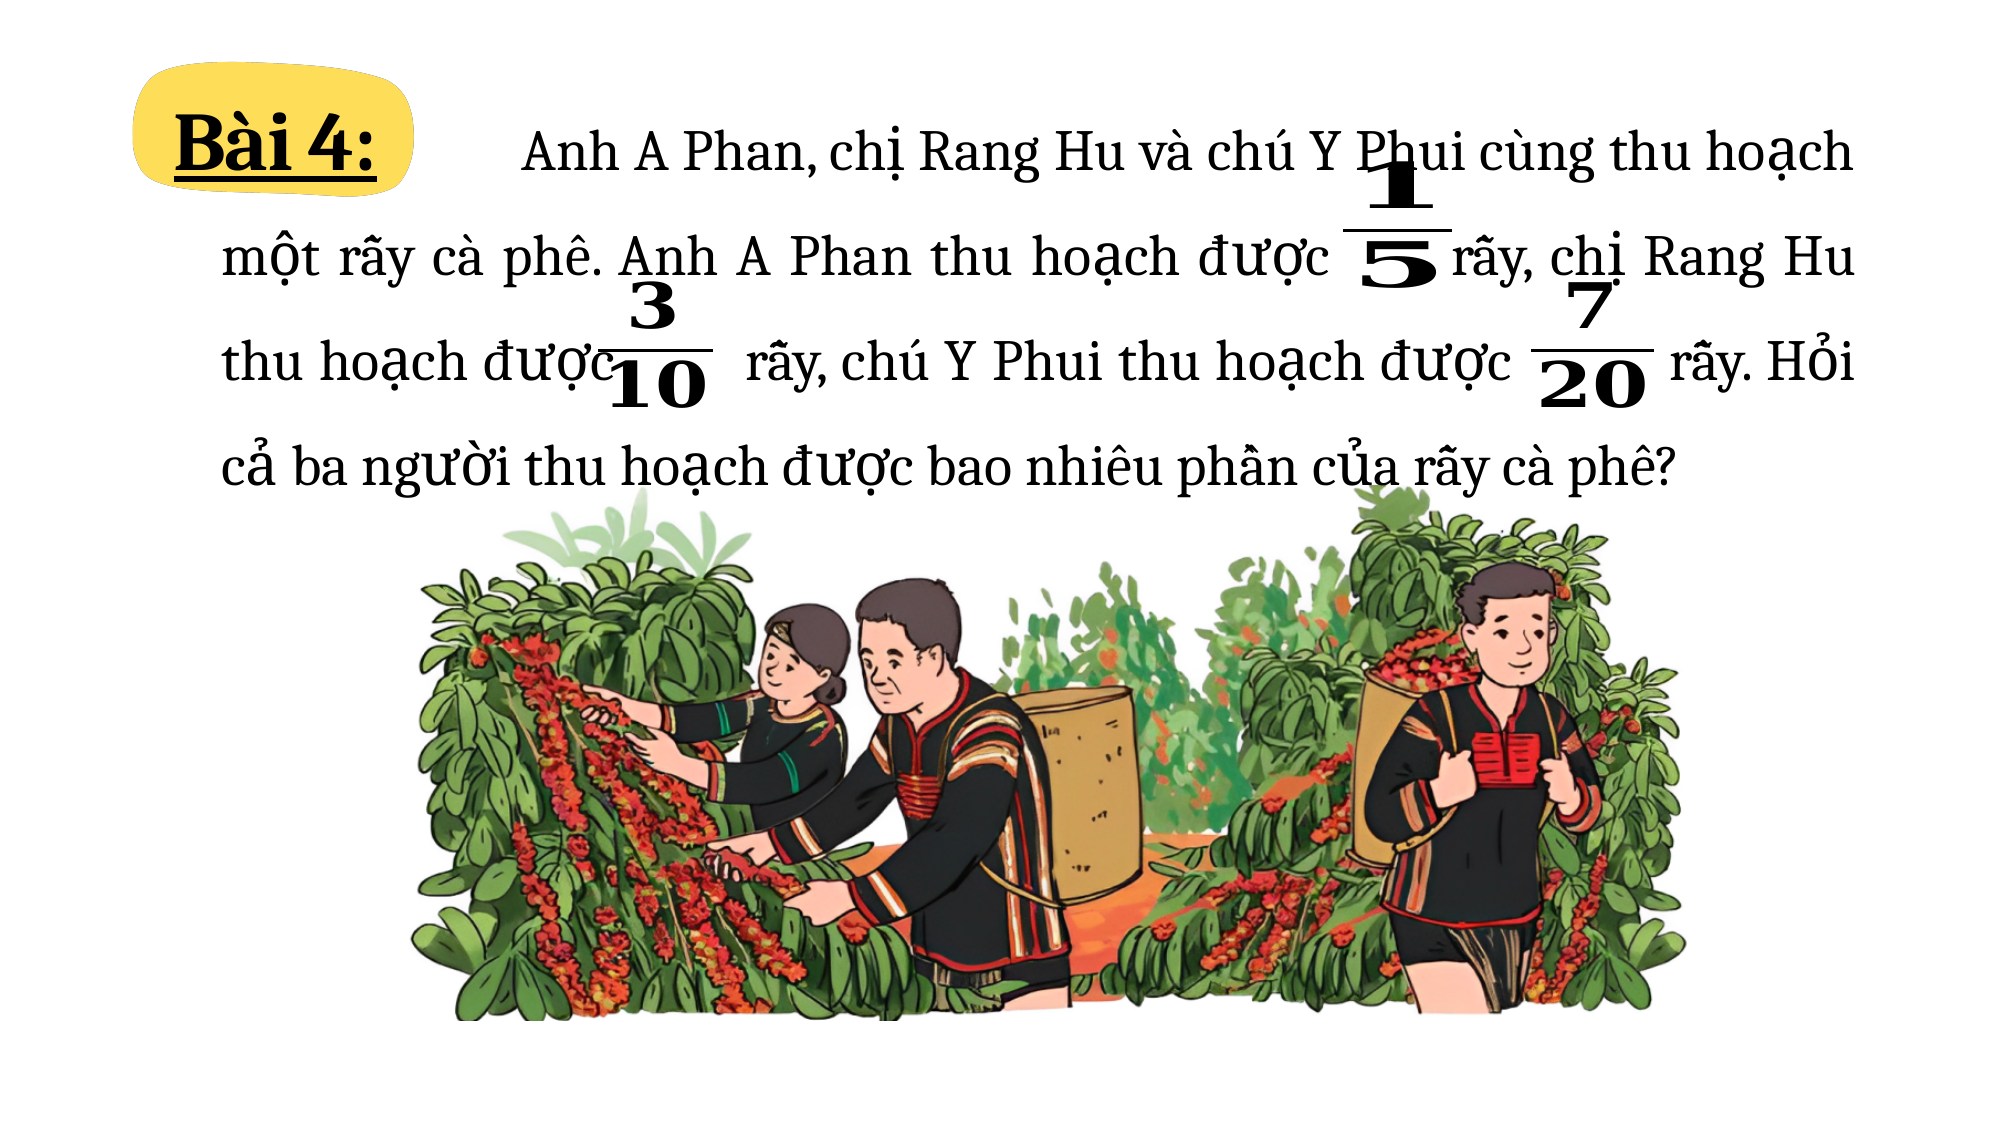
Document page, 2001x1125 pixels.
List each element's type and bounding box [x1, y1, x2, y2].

text_box [132, 61, 418, 197]
text_box [221, 77, 1857, 489]
picture [318, 489, 1733, 1021]
